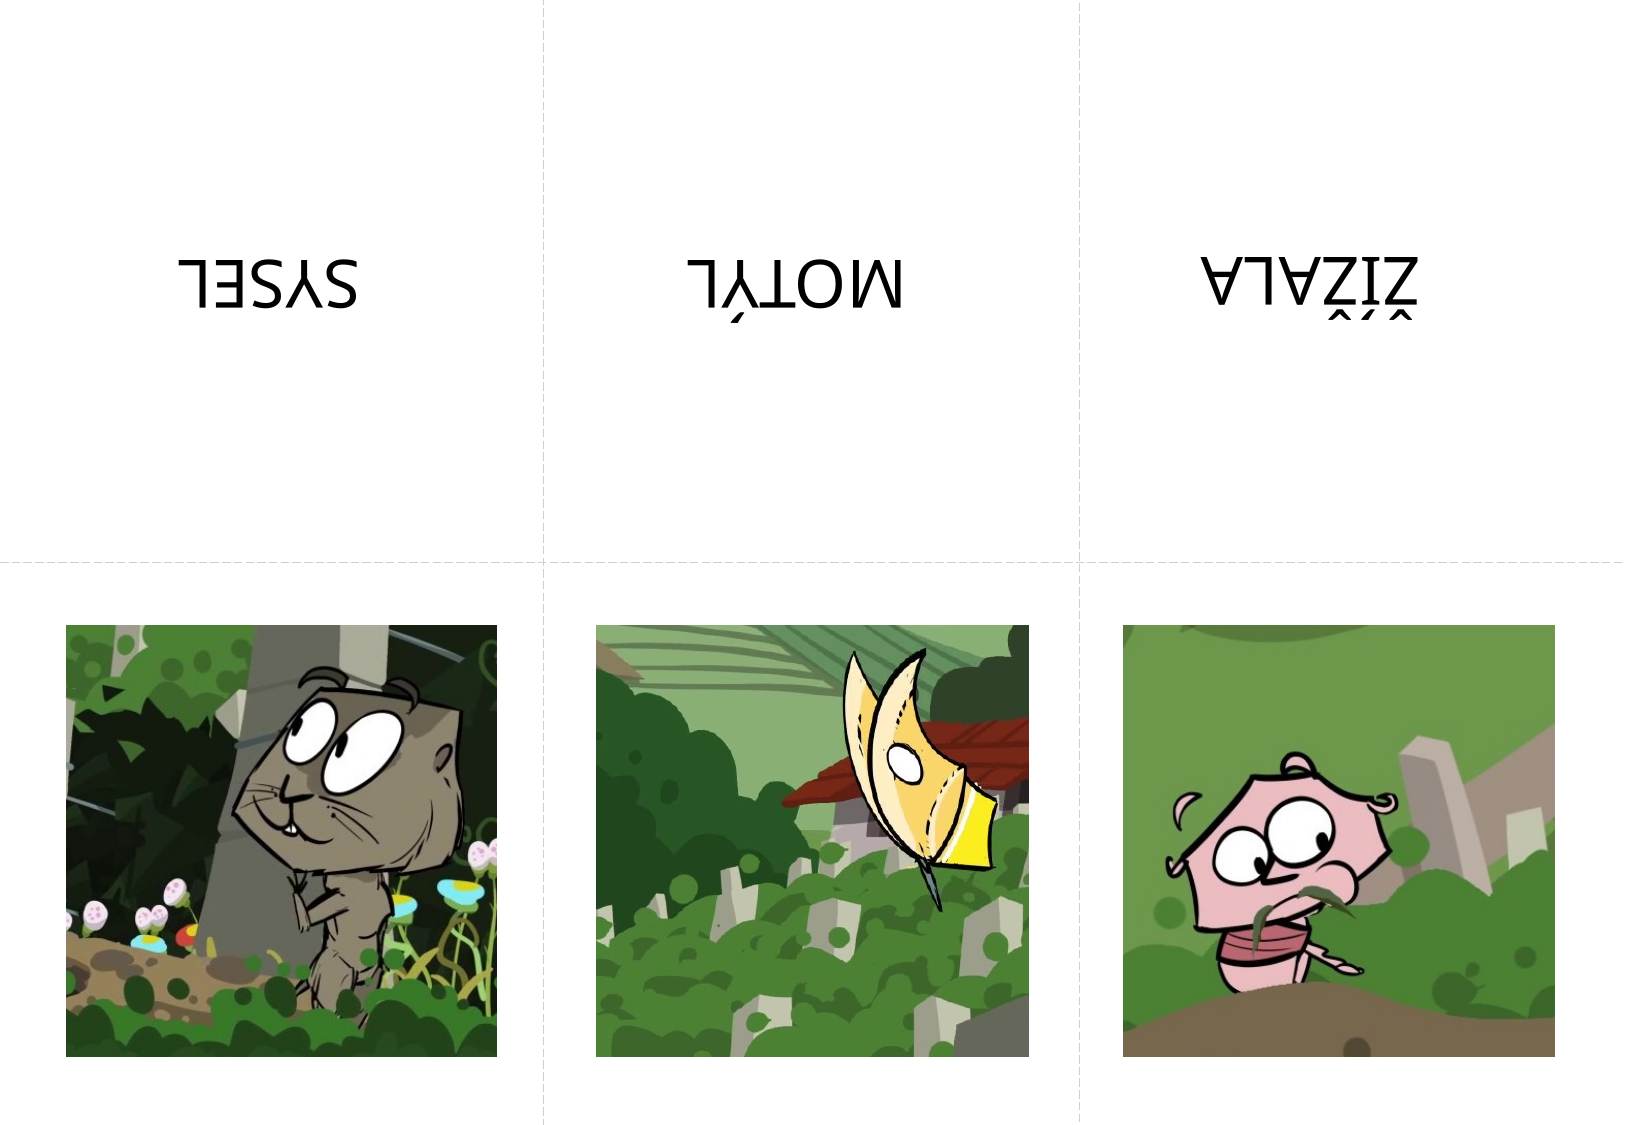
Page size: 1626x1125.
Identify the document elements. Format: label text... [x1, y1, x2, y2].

picture [66, 625, 497, 1057]
picture [1123, 625, 1555, 1057]
text_box MOTÝL [631, 173, 923, 391]
picture [596, 625, 1029, 1057]
text_box ŽÍŽALA [1080, 170, 1436, 389]
text_box SYSEL [19, 173, 376, 391]
